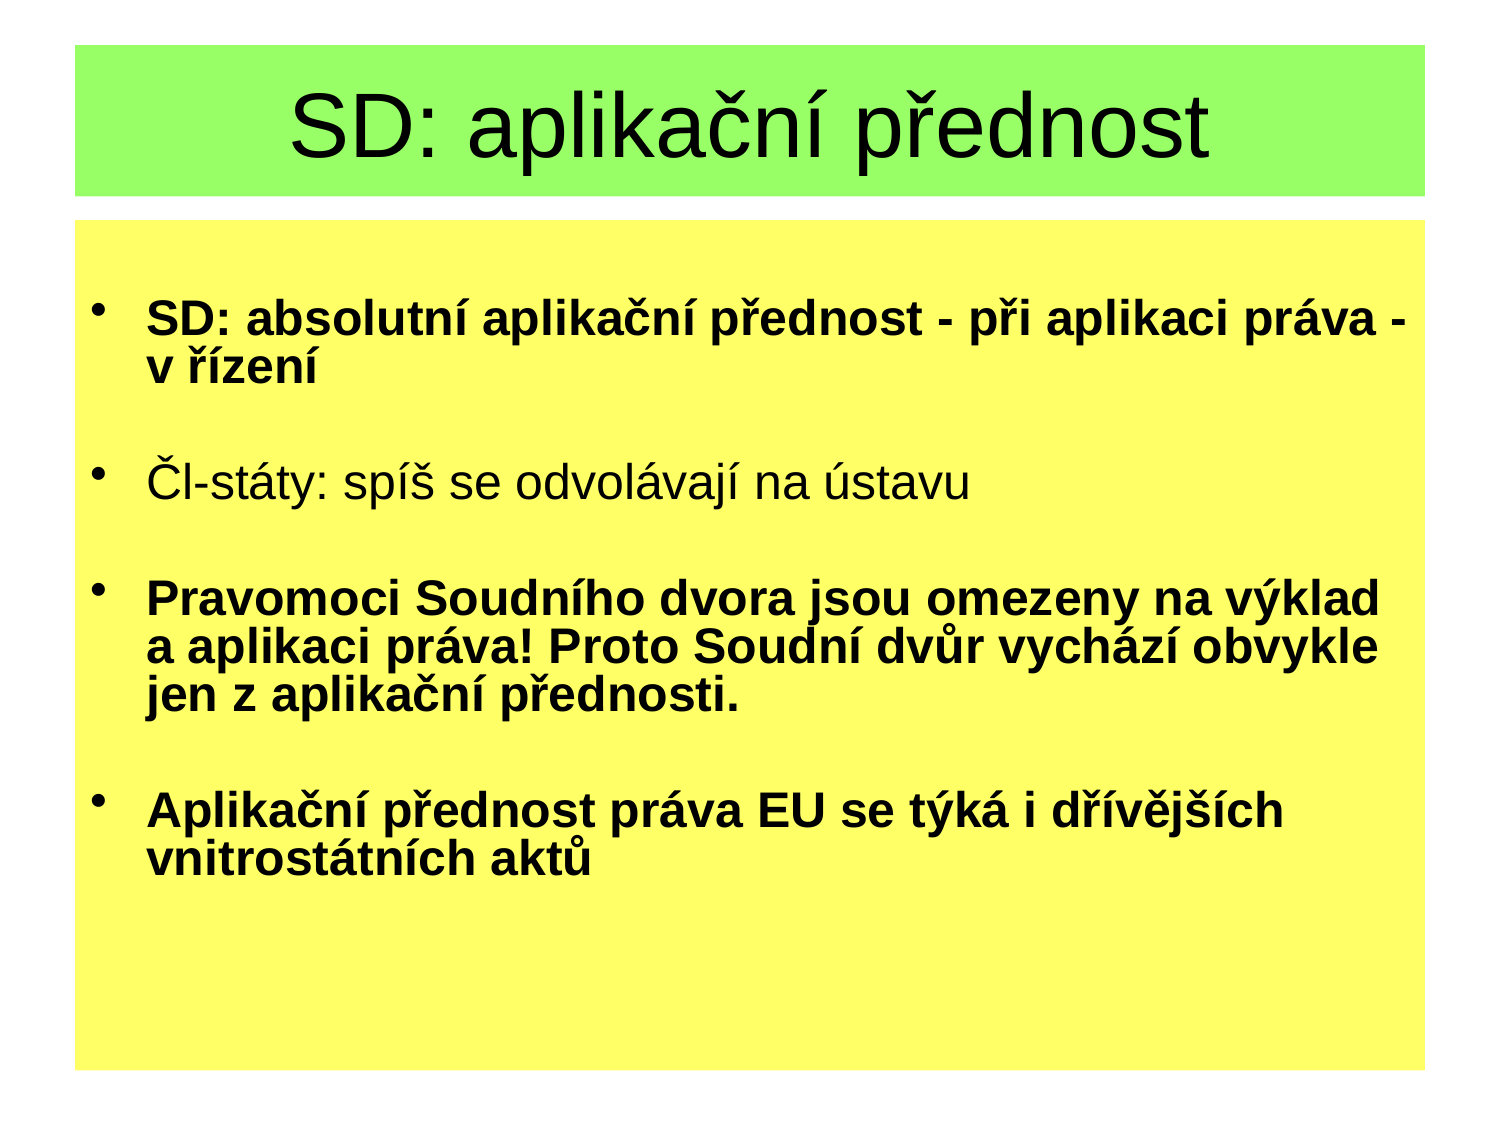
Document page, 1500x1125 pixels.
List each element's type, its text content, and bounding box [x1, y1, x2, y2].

list SD: absolutní aplikační přednost - při aplikaci práva - v řízení Čl-státy: spíš se odvolávají na ústavu Pravomoci Soudního dvora jsou omezeny na výklad a aplikaci práva! Proto Soudní dvůr vychází obvykle jen z aplikační přednosti. Aplikační přednost práva EU se týká i dřívějších vnitrostátních aktů [75, 220, 1425, 1071]
title SD: aplikační přednost [75, 45, 1425, 197]
